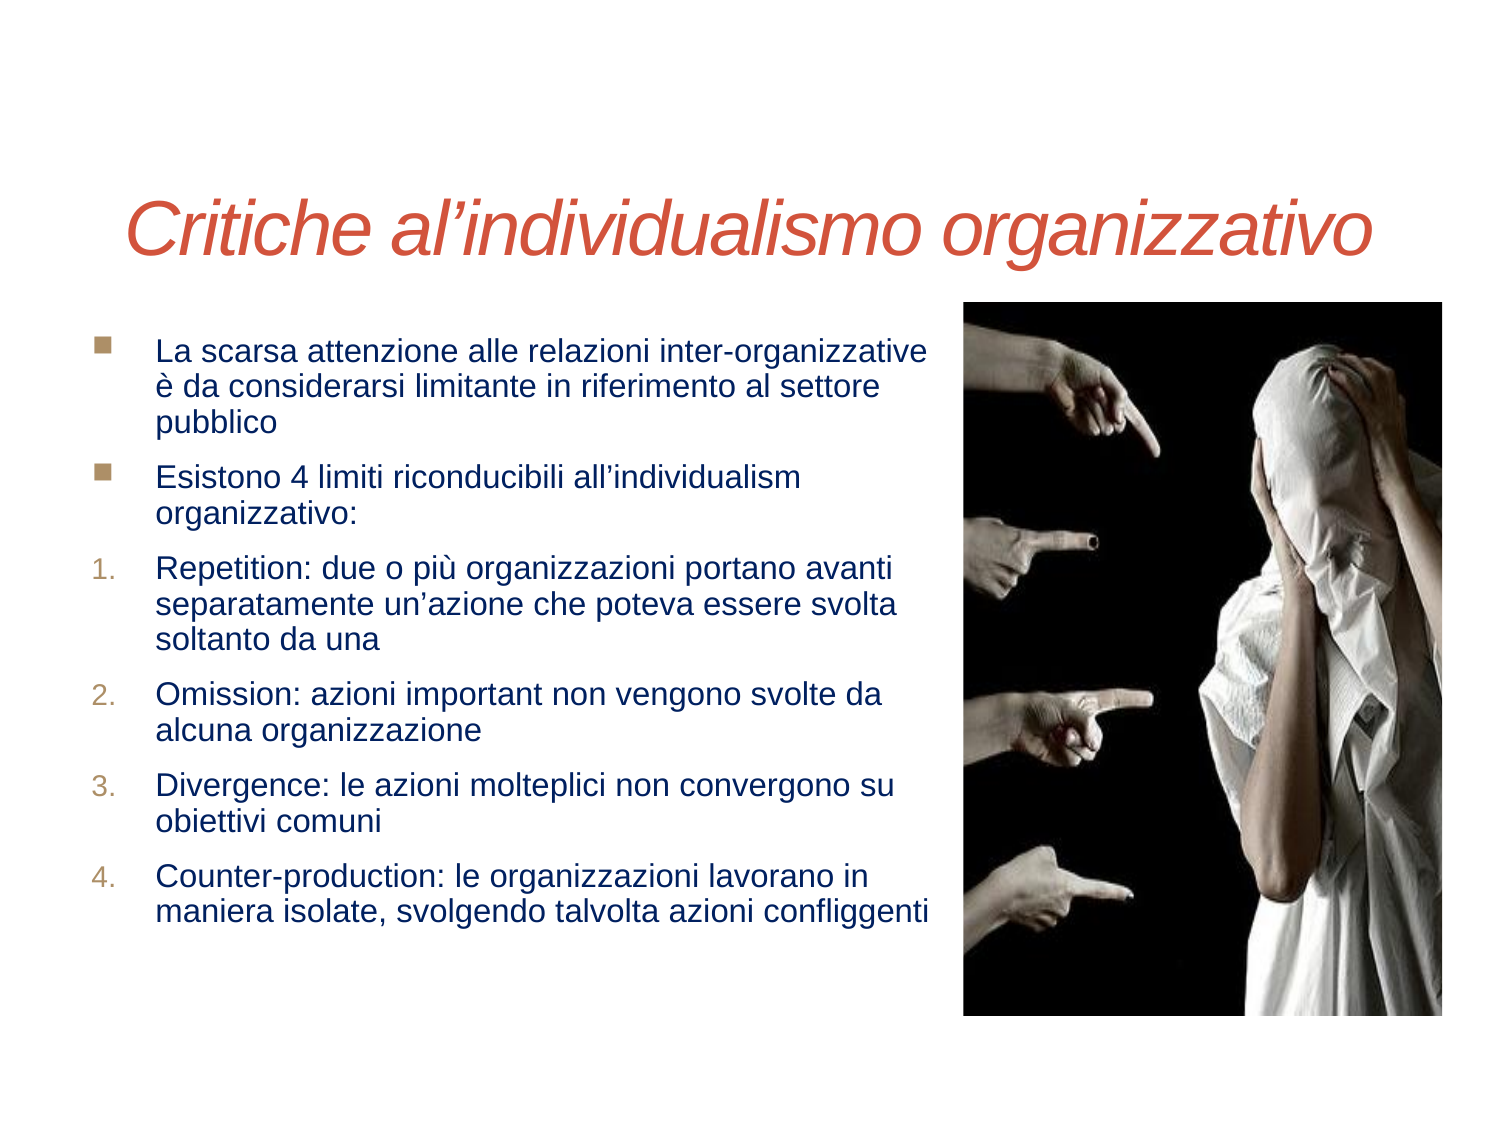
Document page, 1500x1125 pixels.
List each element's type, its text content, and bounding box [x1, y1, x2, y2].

picture [963, 302, 1443, 1017]
title Critiche al’individualismo organizzativo [71, 115, 1429, 282]
text_box La scarsa attenzione alle relazioni inter-organizzative è da considerarsi limitante in riferimento al settore pubblico Esistono 4 limiti riconducibili all’individualism organizzativo: Repetition: due o più organizzazioni portano avanti separatamente un’azione che poteva essere svolta soltanto da una Omission: azioni important non vengono svolte da alcuna organizzazione Divergence: le azioni molteplici non convergono su obiettivi comuni Counter-production: le organizzazioni lavorano in maniera isolate, svolgendo talvolta azioni confliggenti [71, 302, 961, 962]
